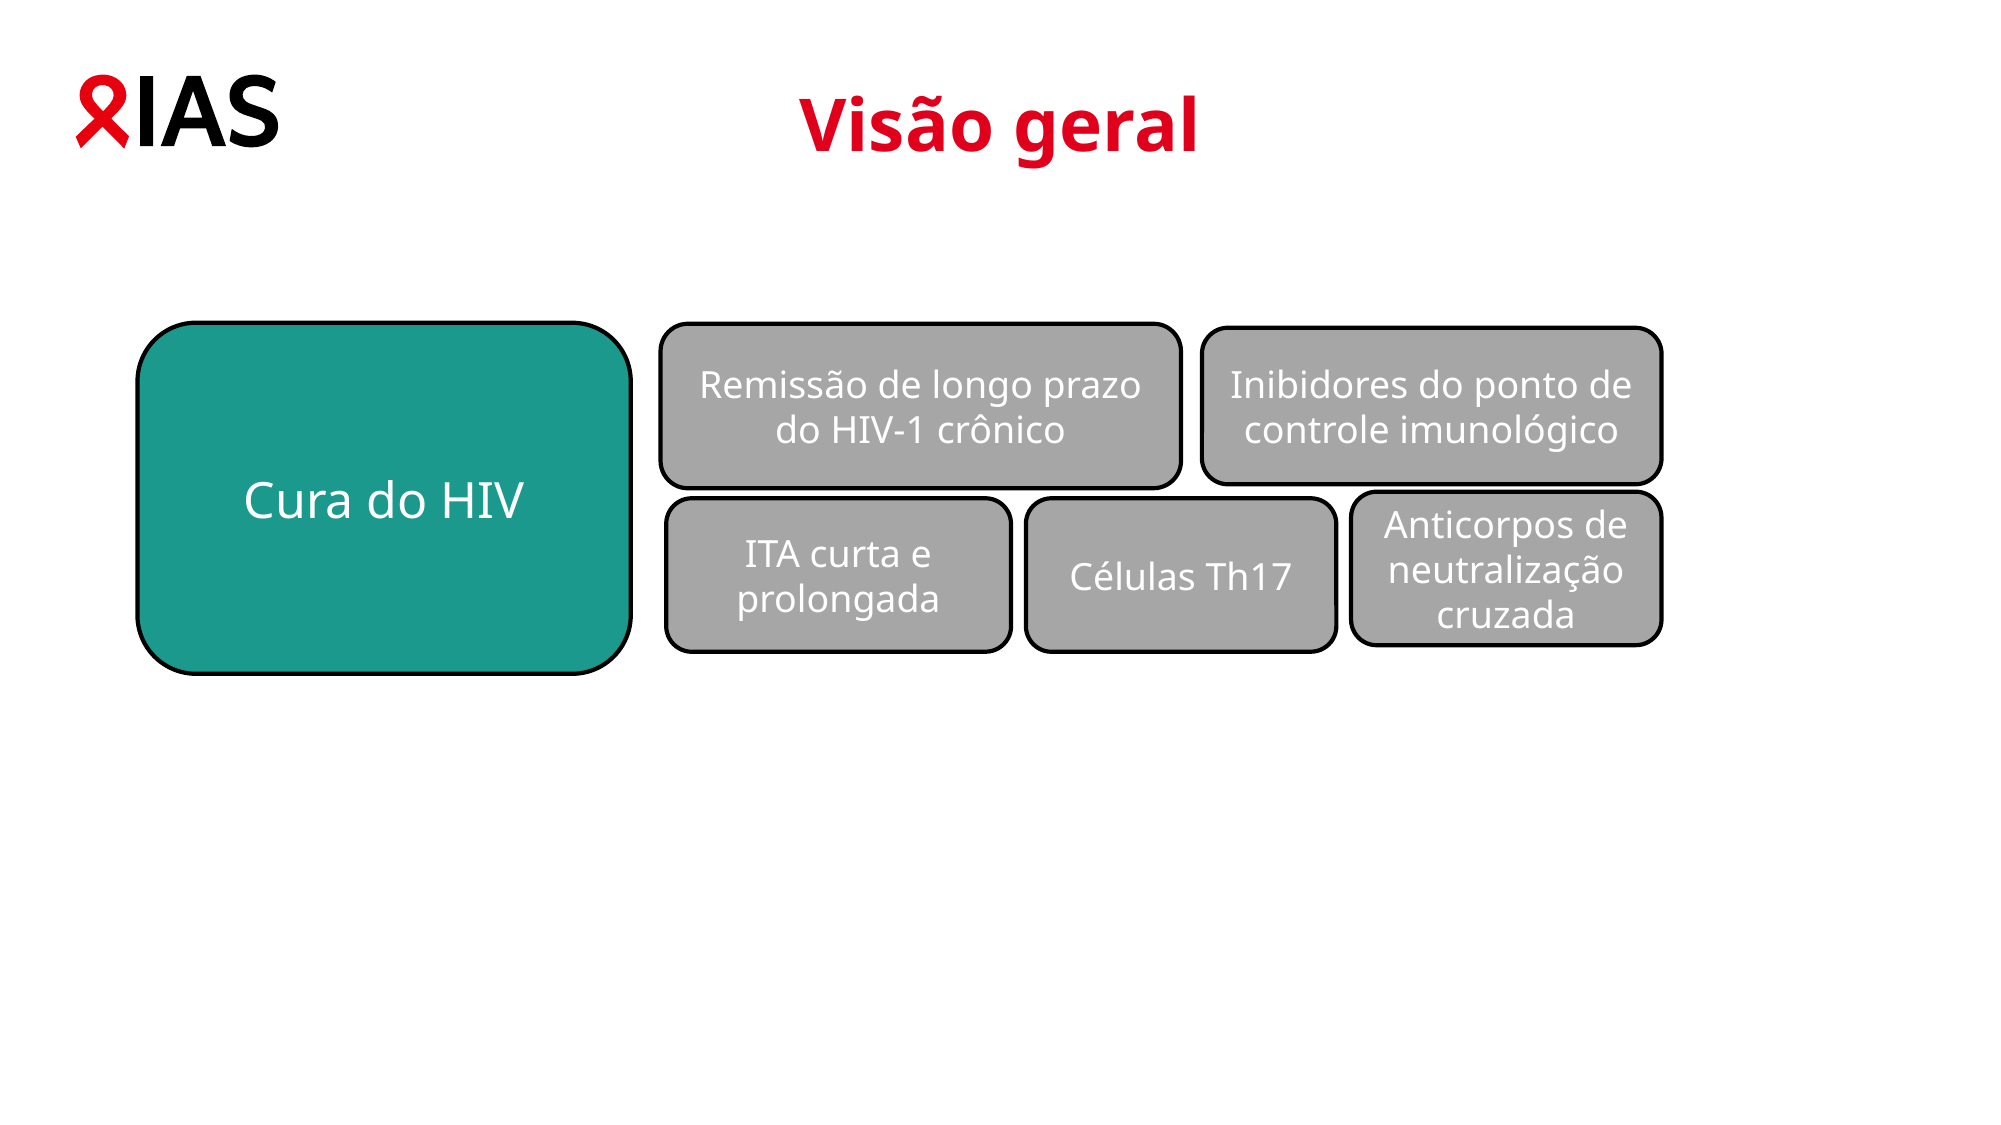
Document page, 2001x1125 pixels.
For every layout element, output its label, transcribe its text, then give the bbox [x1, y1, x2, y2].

text_box Anticorpos de neutralização cruzada [1348, 489, 1664, 648]
text_box Inibidores do ponto de controle imunológico [1199, 325, 1664, 487]
text_box Cura do HIV [135, 320, 633, 676]
text_box ITA curta e prolongada [664, 496, 1014, 654]
text_box Visão geral [249, 0, 1750, 244]
text_box Células Th17 [1023, 496, 1339, 654]
text_box Remissão de longo prazo do HIV-1 crônico [658, 321, 1184, 491]
